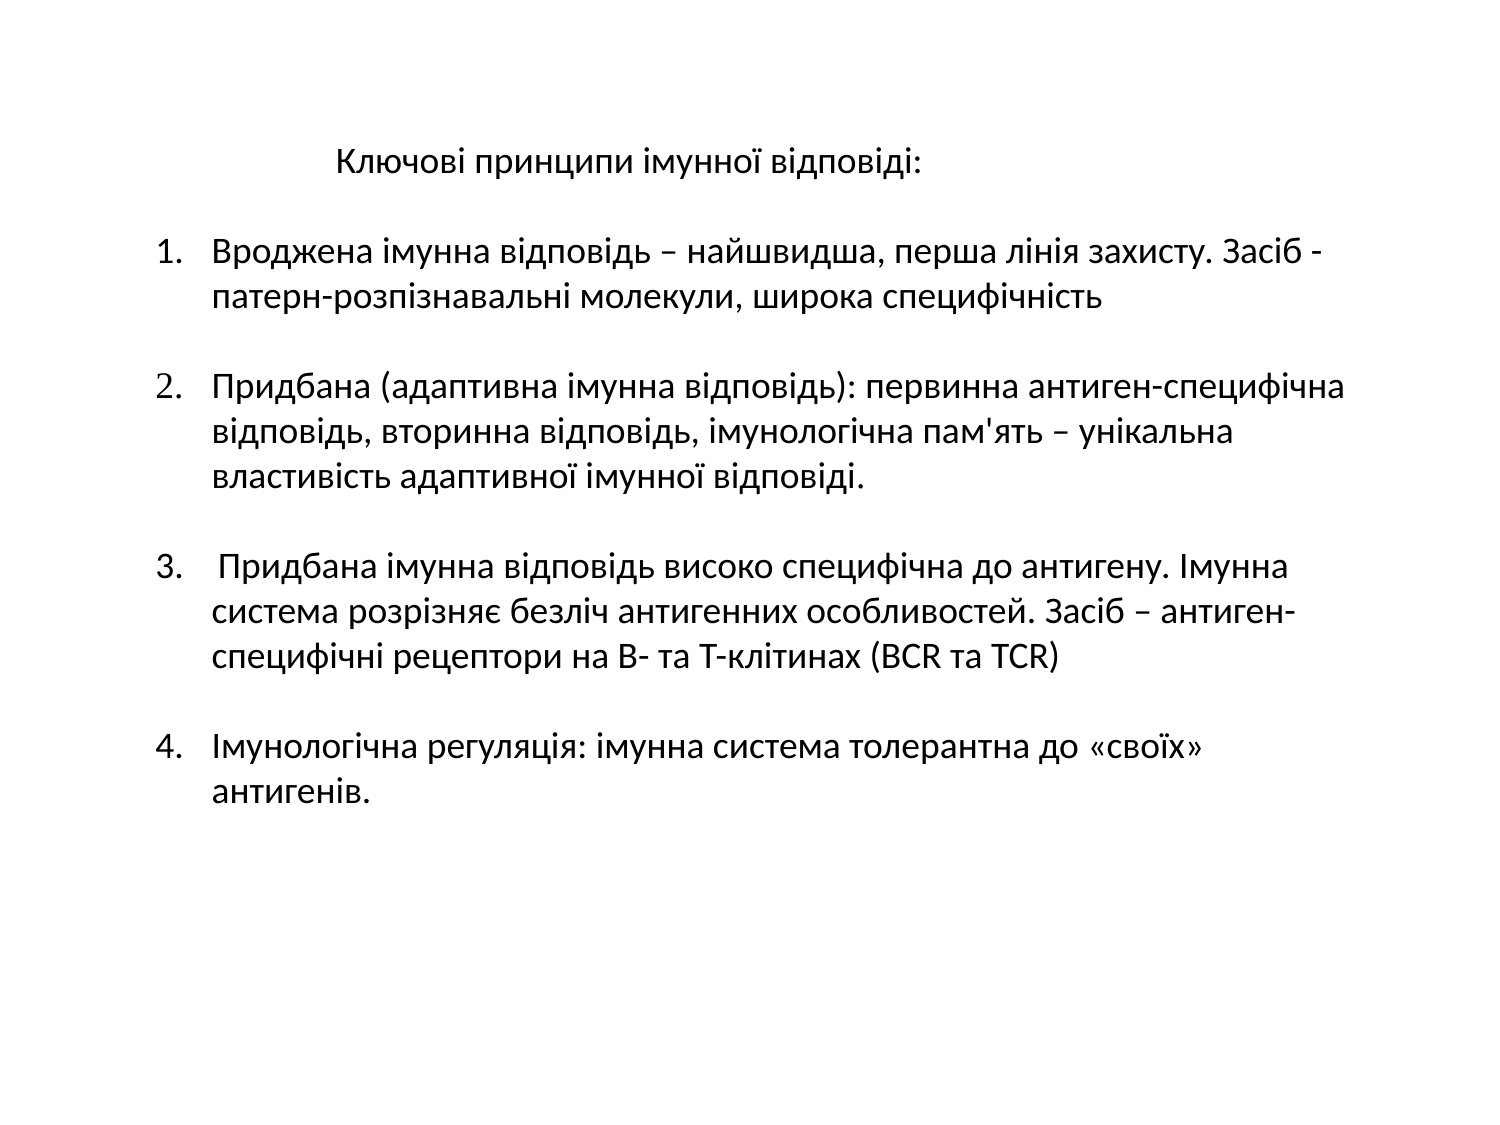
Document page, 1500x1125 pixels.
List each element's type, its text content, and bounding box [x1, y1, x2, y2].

text_box Ключові принципи імунної відповіді: Вроджена імунна відповідь – найшвидша, перша лінія захисту. Засіб - патерн-розпізнавальні молекули, широка специфічність 2. Придбана (адаптивна імунна відповідь): первинна антиген-специфічна відповідь, вторинна відповідь, імунологічна пам'ять – унікальна властивість адаптивної імунної відповіді. 3. Придбана імунна відповідь високо специфічна до антигену. Імунна система розрізняє безліч антигенних особливостей. Засіб – антиген-специфічні рецептори на В- та Т-клітинах (BCR та TCR) 4. Імунологічна регуляція: імунна система толерантна до «своїх» антигенів. [140, 128, 1383, 819]
